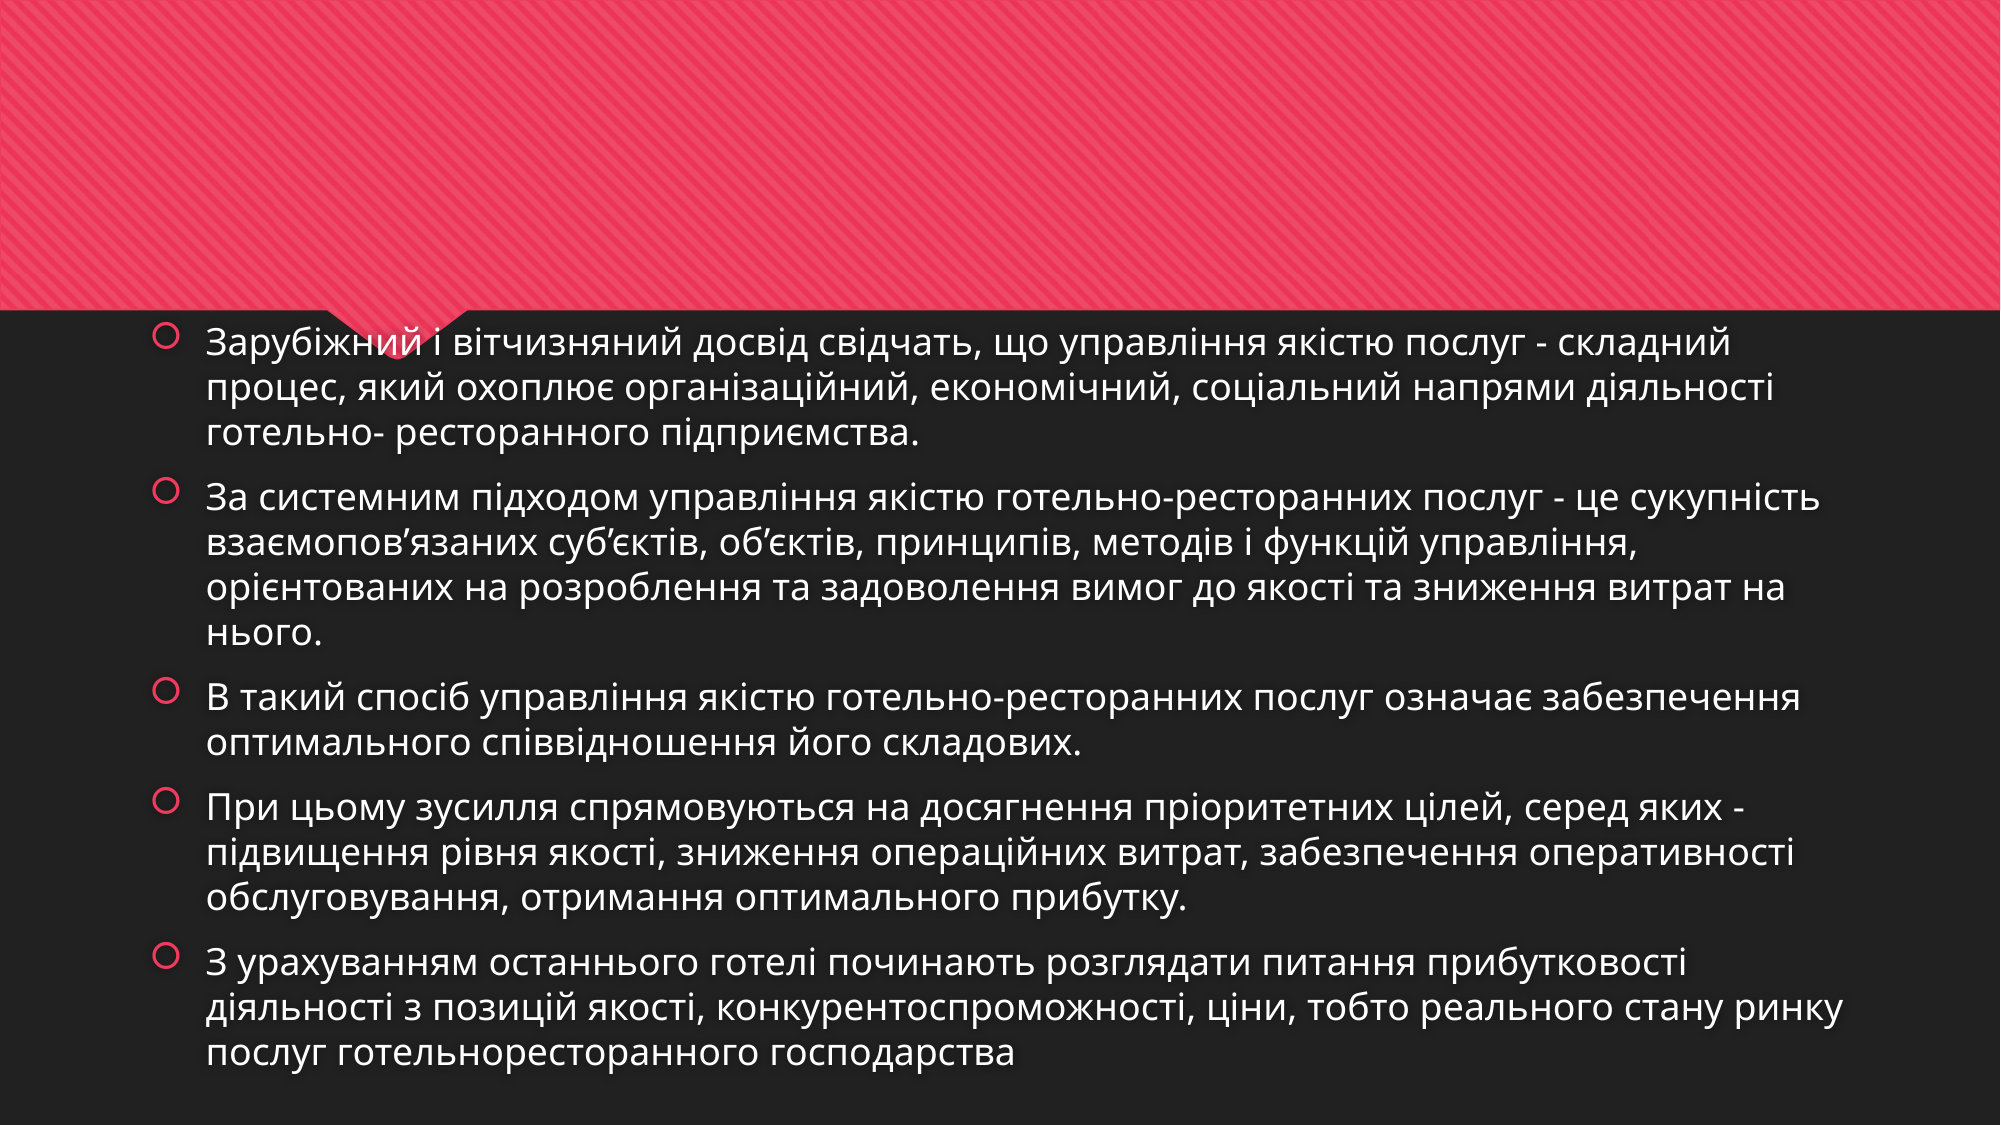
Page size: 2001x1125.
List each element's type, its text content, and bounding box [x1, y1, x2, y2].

list Зарубіжний і вітчизняний досвід свідчать, що управління якістю послуг - складний процес, який охоплює організаційний, економічний, соціальний напрями діяльності готельно- ресторанного підприємства. За системним підходом управління якістю готельно-ресторанних послуг - це сукупність взаємопов’язаних суб’єктів, об’єктів, принципів, методів і функцій управління, орієнтованих на розроблення та задоволення вимог до якості та зниження витрат на нього. В такий спосіб управління якістю готельно-ресторанних послуг означає забезпечення оптимального співвідношення його складових. При цьому зусилля спрямовуються на досягнення пріоритетних цілей, серед яких - підвищення рівня якості, зниження операційних витрат, забезпечення оперативності обслуговування, отримання оптимального прибутку. З урахуванням останнього готелі починають розглядати питання прибутковості діяльності з позицій якості, конкурентоспроможності, ціни, тобто реального стану ринку послуг готельноресторанного господарства [134, 310, 1866, 1081]
